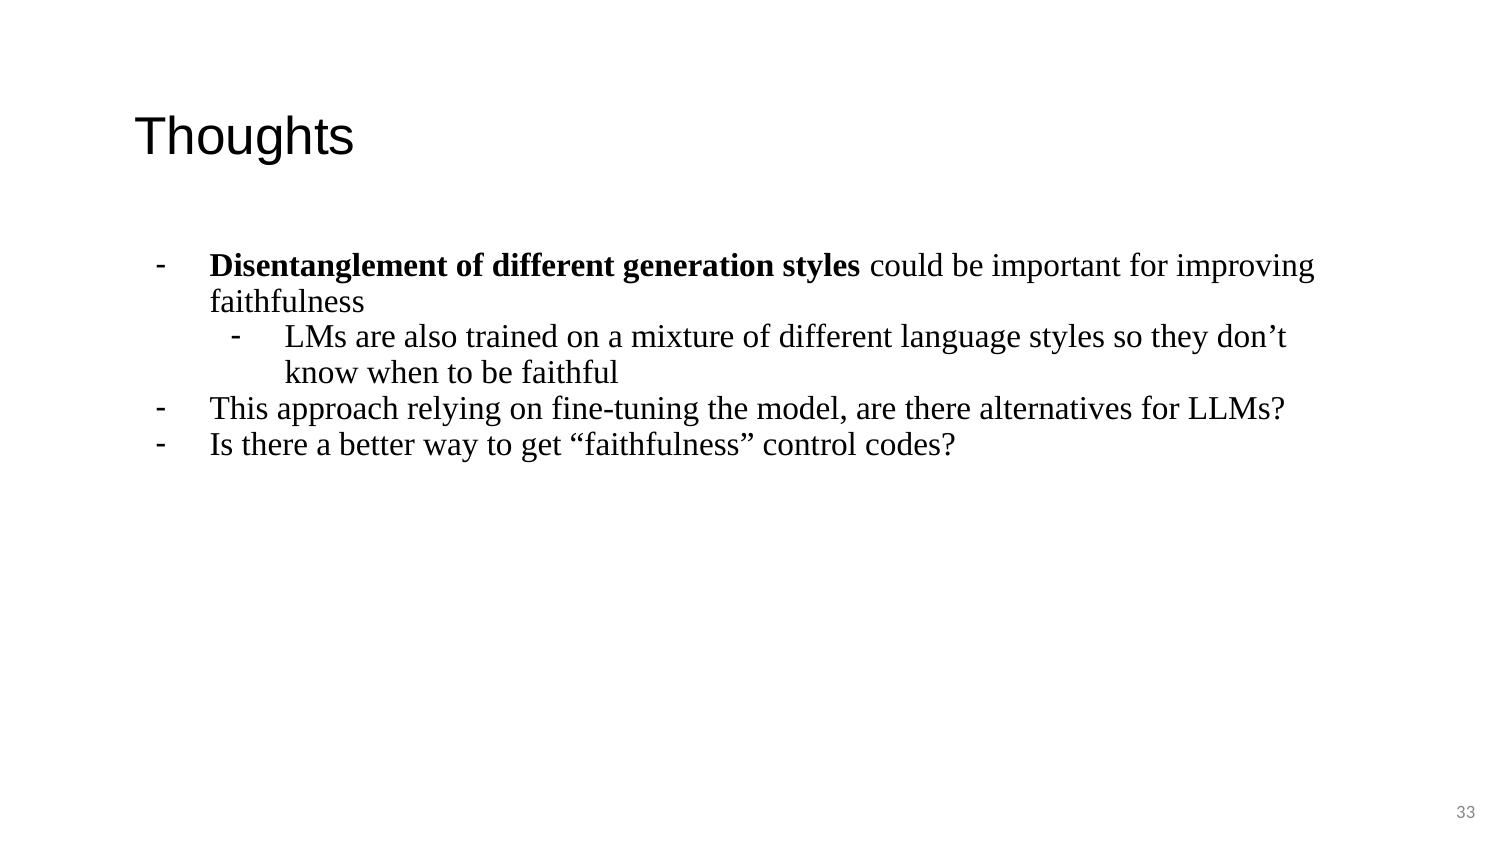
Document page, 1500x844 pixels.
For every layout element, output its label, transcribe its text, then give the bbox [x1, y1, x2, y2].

slide_number 33 [1400, 779, 1491, 844]
list Disentanglement of different generation styles could be important for improving faithfulness LMs are also trained on a mixture of different language styles so they don’t know when to be faithful This approach relying on fine-tuning the model, are there alternatives for LLMs? Is there a better way to get “faithfulness” control codes? [119, 232, 1381, 712]
title Thoughts [119, 93, 1381, 182]
